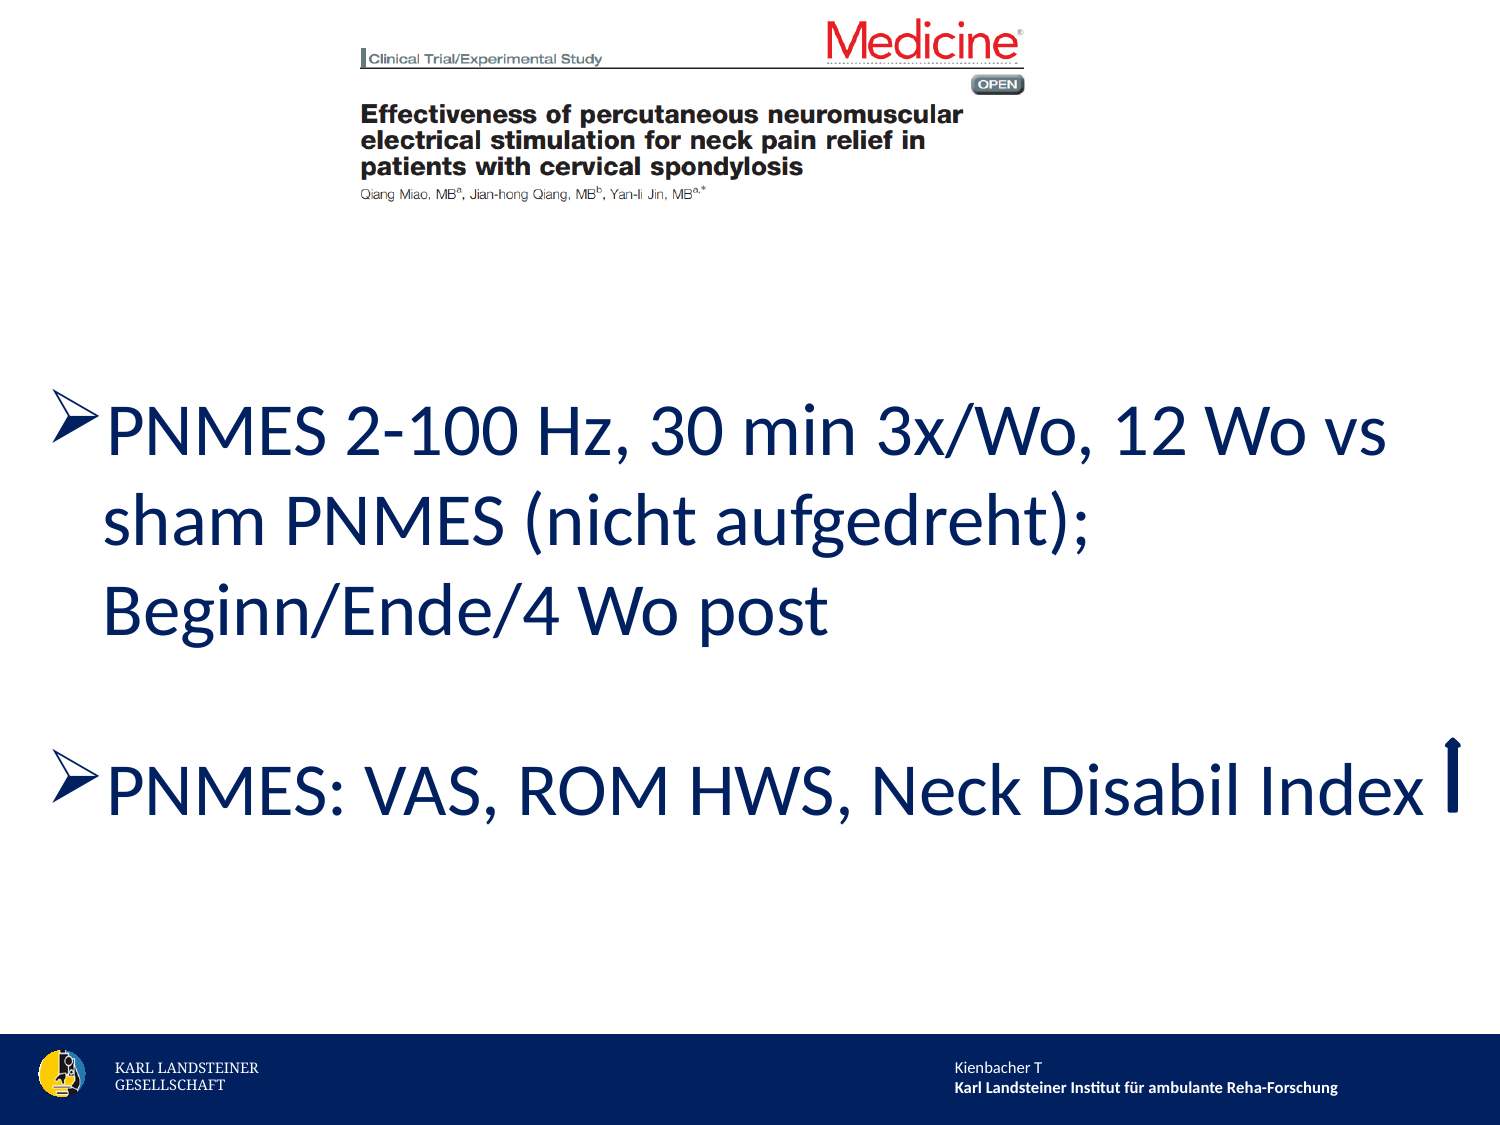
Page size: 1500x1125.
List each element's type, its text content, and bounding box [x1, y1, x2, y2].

picture [348, 0, 1034, 206]
text_box [1444, 737, 1461, 813]
text_box PNMES 2-100 Hz, 30 min 3x/Wo, 12 Wo vs sham PNMES (nicht aufgedreht); Beginn/Ende/4 Wo post PNMES: VAS, ROM HWS, Neck Disabil Index [31, 373, 1500, 839]
picture [38, 1050, 86, 1097]
list [112, 839, 1500, 1125]
